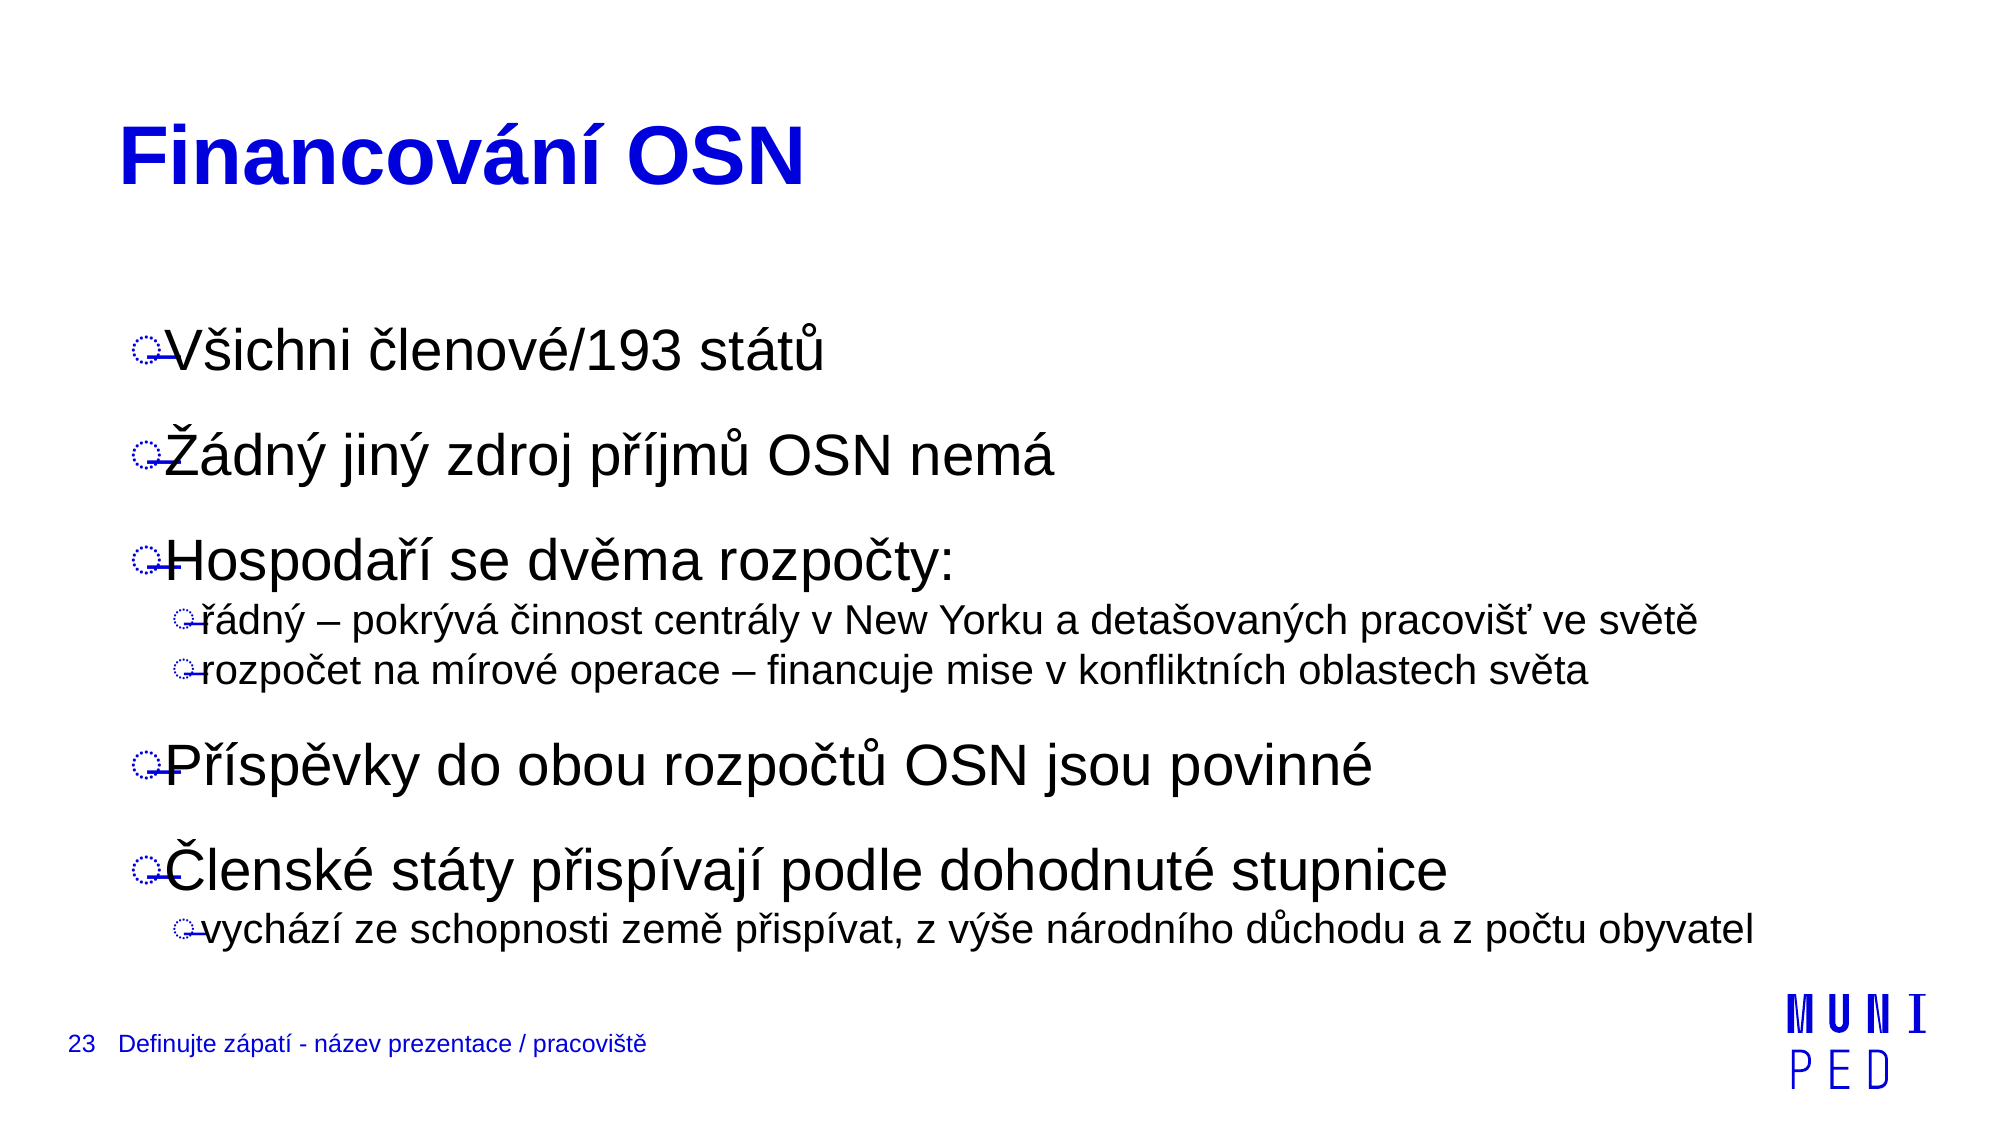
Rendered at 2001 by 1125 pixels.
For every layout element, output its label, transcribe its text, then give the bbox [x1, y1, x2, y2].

list Všichni členové/193 států Žádný jiný zdroj příjmů OSN nemá Hospodaří se dvěma rozpočty: řádný – pokrývá činnost centrály v New Yorku a detašovaných pracovišť ve světě rozpočet na mírové operace – financuje mise v konfliktních oblastech světa Příspěvky do obou rozpočtů OSN jsou povinné Členské státy přispívají podle dohodnuté stupnice vychází ze schopnosti země přispívat, z výše národního důchodu a z počtu obyvatel [118, 277, 1883, 957]
footer Definujte zápatí - název prezentace / pracoviště [118, 1021, 1418, 1063]
slide_number 23 [67, 1021, 110, 1063]
title Financování OSN [118, 118, 1883, 193]
